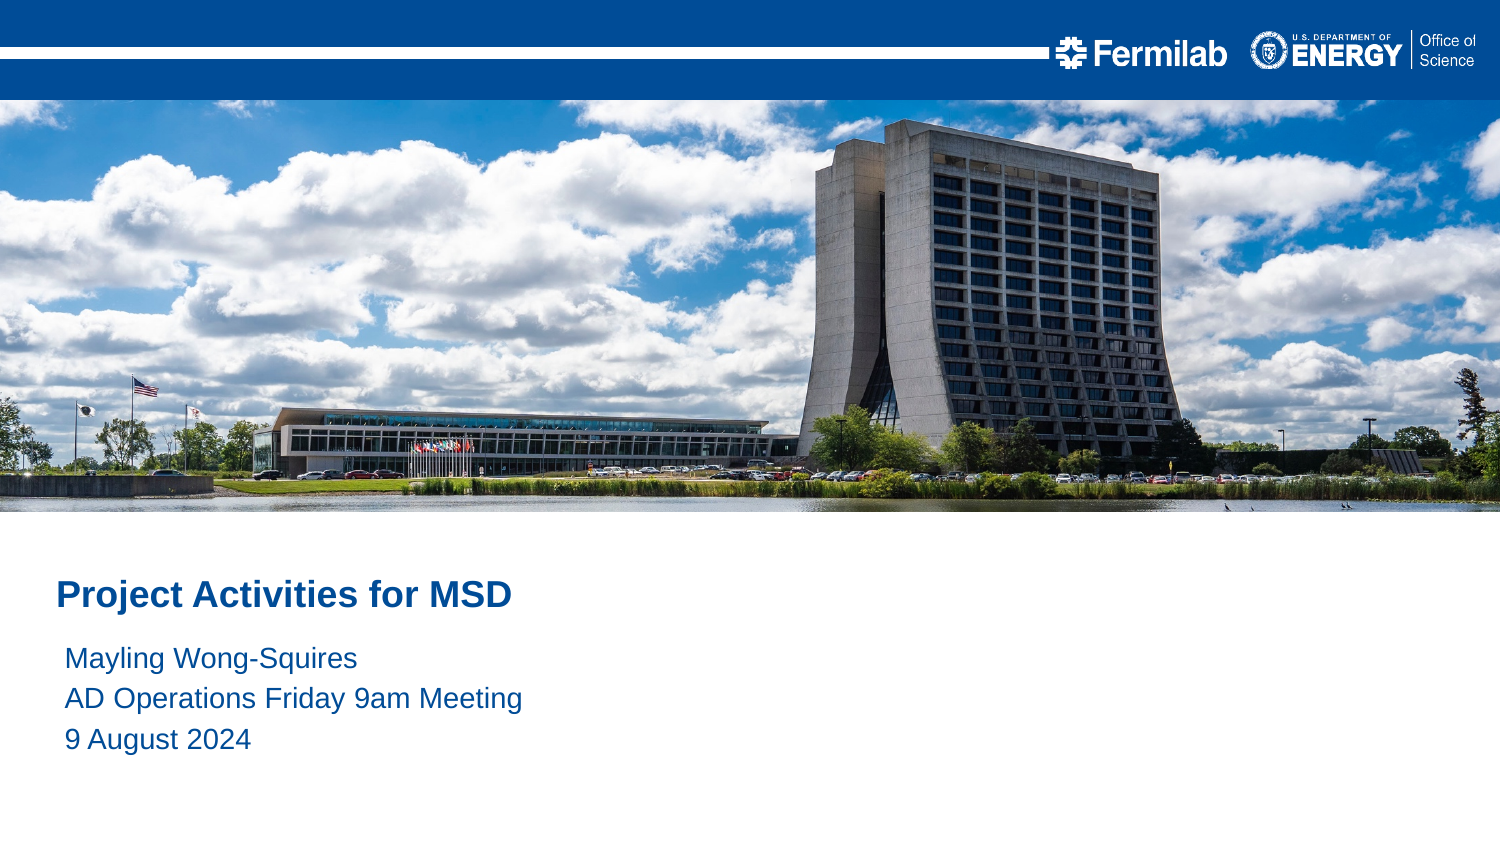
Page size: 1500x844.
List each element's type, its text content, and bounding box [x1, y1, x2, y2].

picture [0, 100, 1500, 512]
list Project Activities for MSD [56, 531, 1451, 655]
picture [875, 100, 886, 104]
picture [917, 100, 924, 106]
list Mayling Wong-Squires AD Operations Friday 9am Meeting 9 August 2024 [64, 631, 1459, 785]
picture [860, 100, 867, 111]
